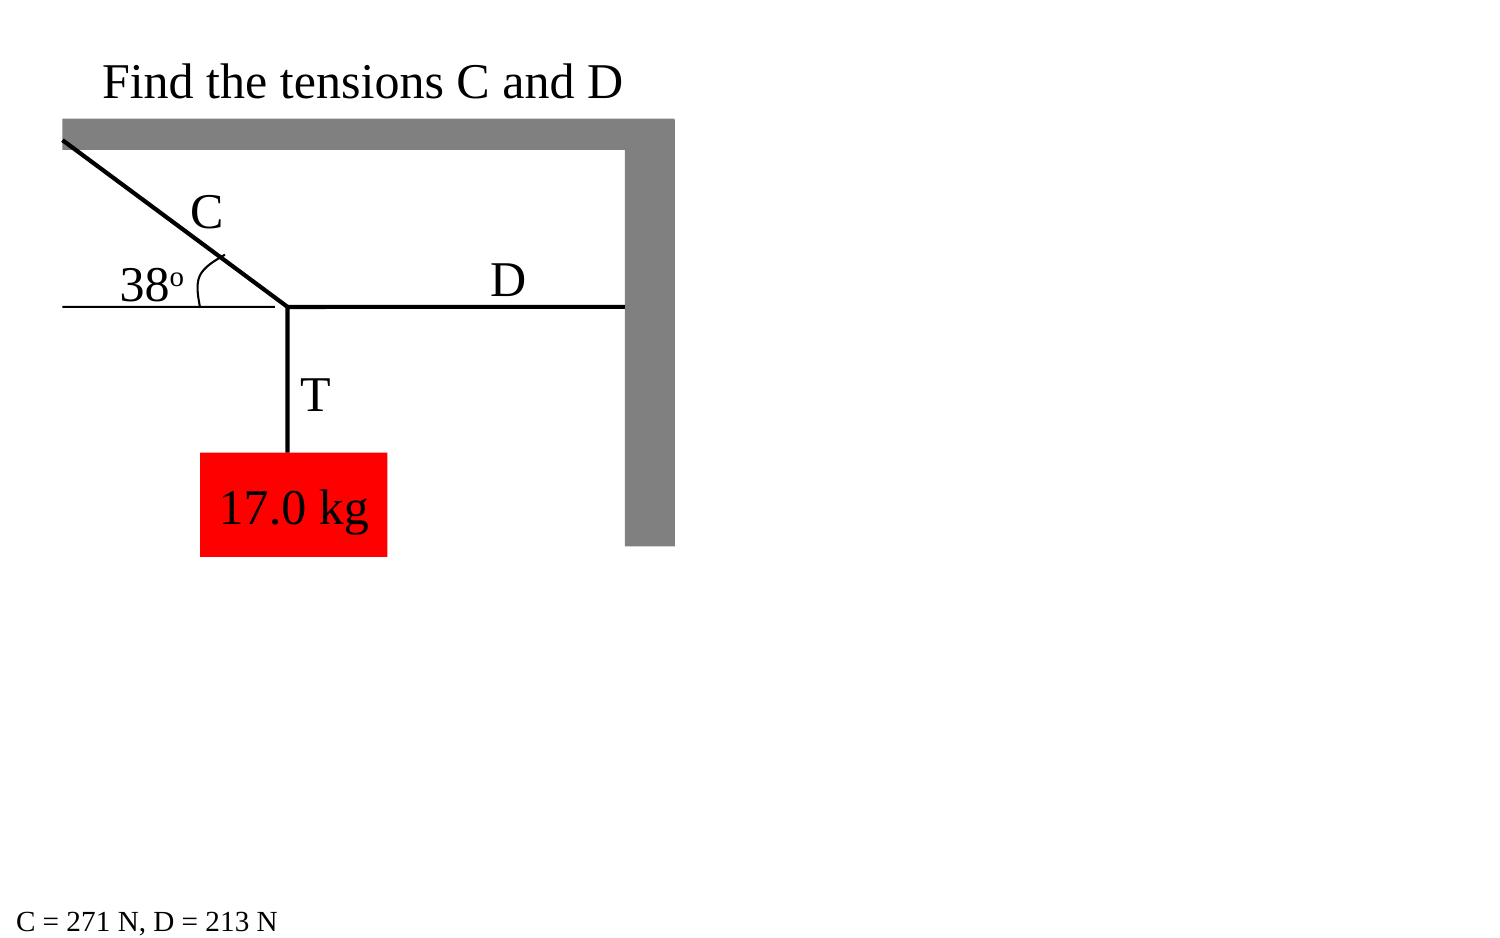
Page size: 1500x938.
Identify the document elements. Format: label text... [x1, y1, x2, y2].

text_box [62, 41, 676, 558]
text_box C = 271 N, D = 213 N [1, 895, 293, 938]
